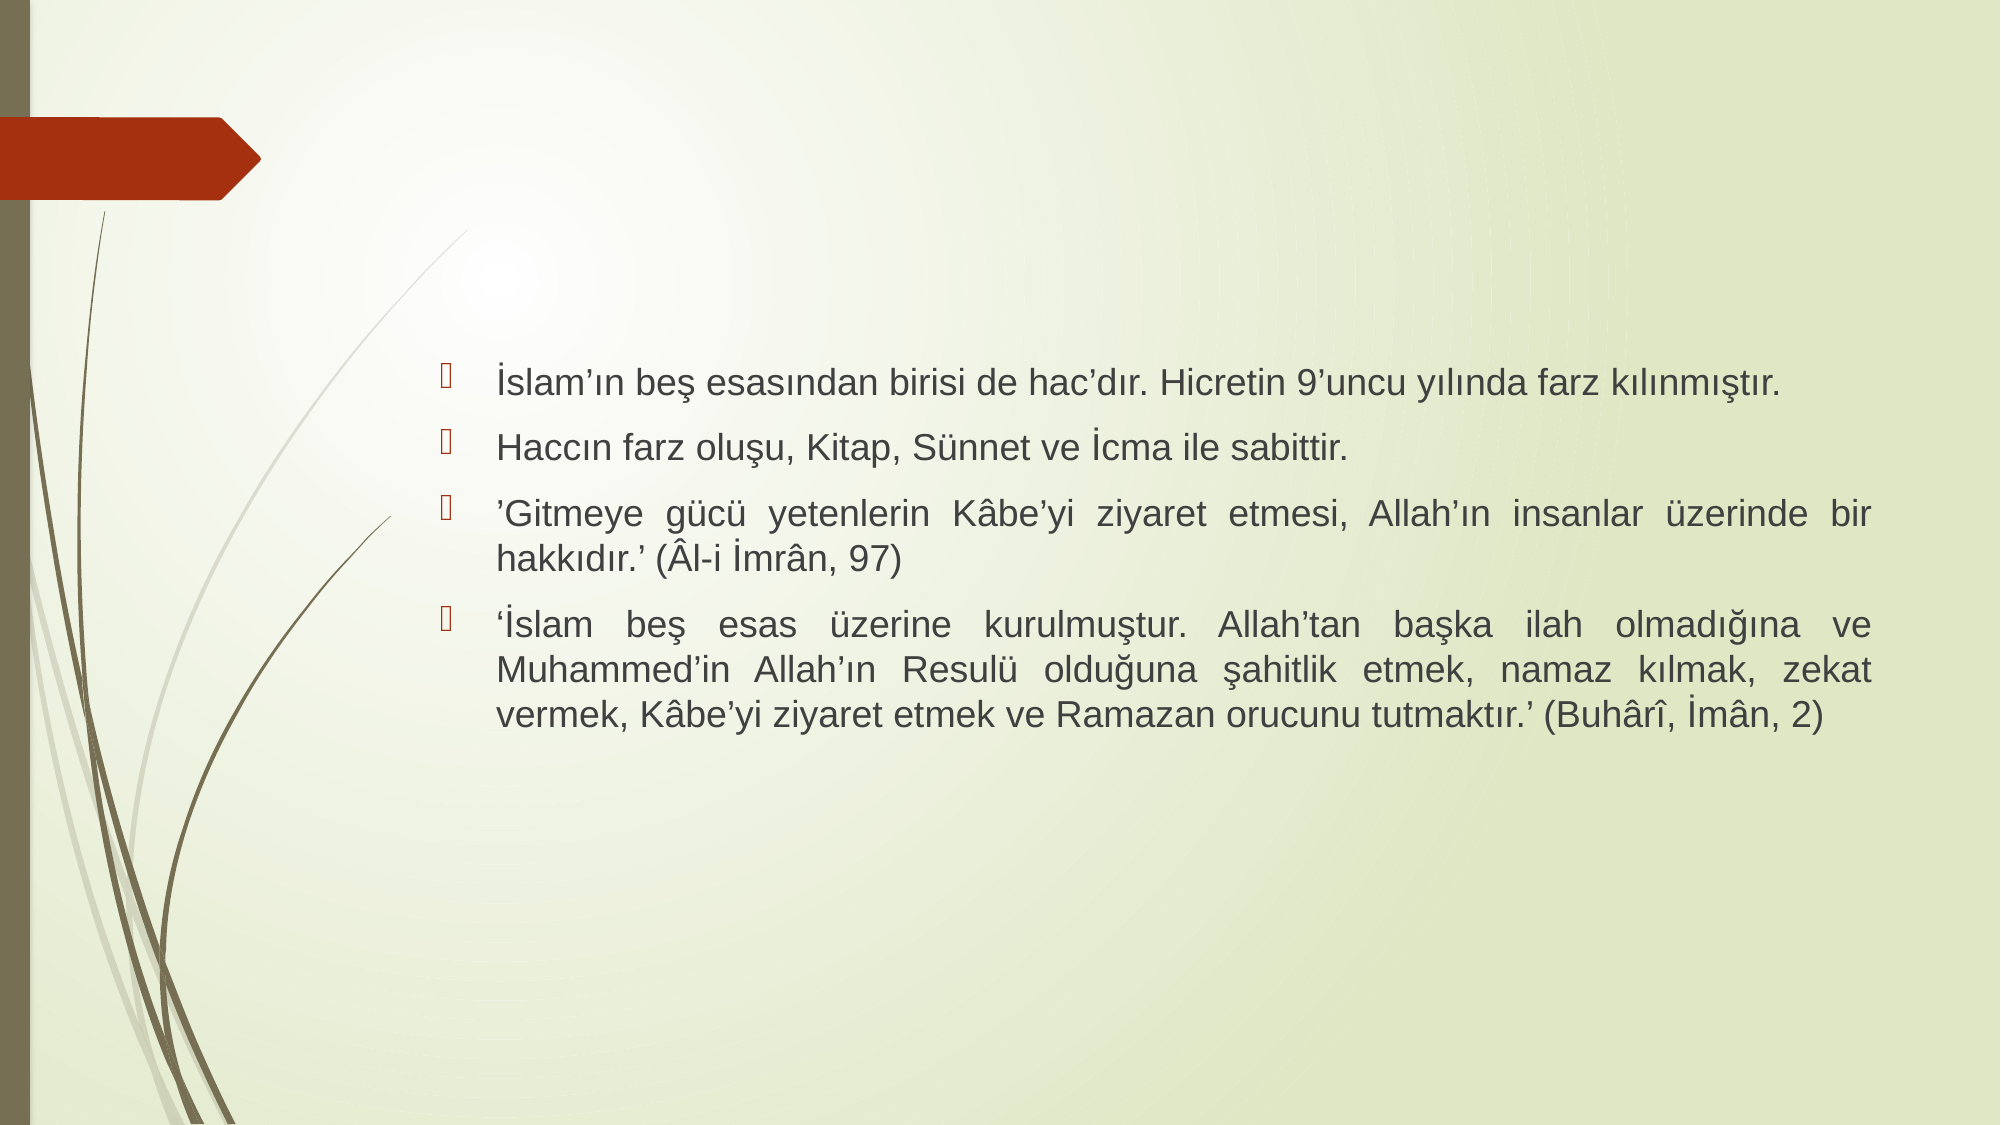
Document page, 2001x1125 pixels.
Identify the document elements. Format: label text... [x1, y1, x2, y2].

list İslam’ın beş esasından birisi de hac’dır. Hicretin 9’uncu yılında farz kılınmıştır. Haccın farz oluşu, Kitap, Sünnet ve İcma ile sabittir. ’Gitmeye gücü yetenlerin Kâbe’yi ziyaret etmesi, Allah’ın insanlar üzerinde bir hakkıdır.’ (Âl-i İmrân, 97) ‘İslam beş esas üzerine kurulmuştur. Allah’tan başka ilah olmadığına ve Muhammed’in Allah’ın Resulü olduğuna şahitlik etmek, namaz kılmak, zekat vermek, Kâbe’yi ziyaret etmek ve Ramazan orucunu tutmaktır.’ (Buhârî, İmân, 2) [424, 350, 1888, 970]
